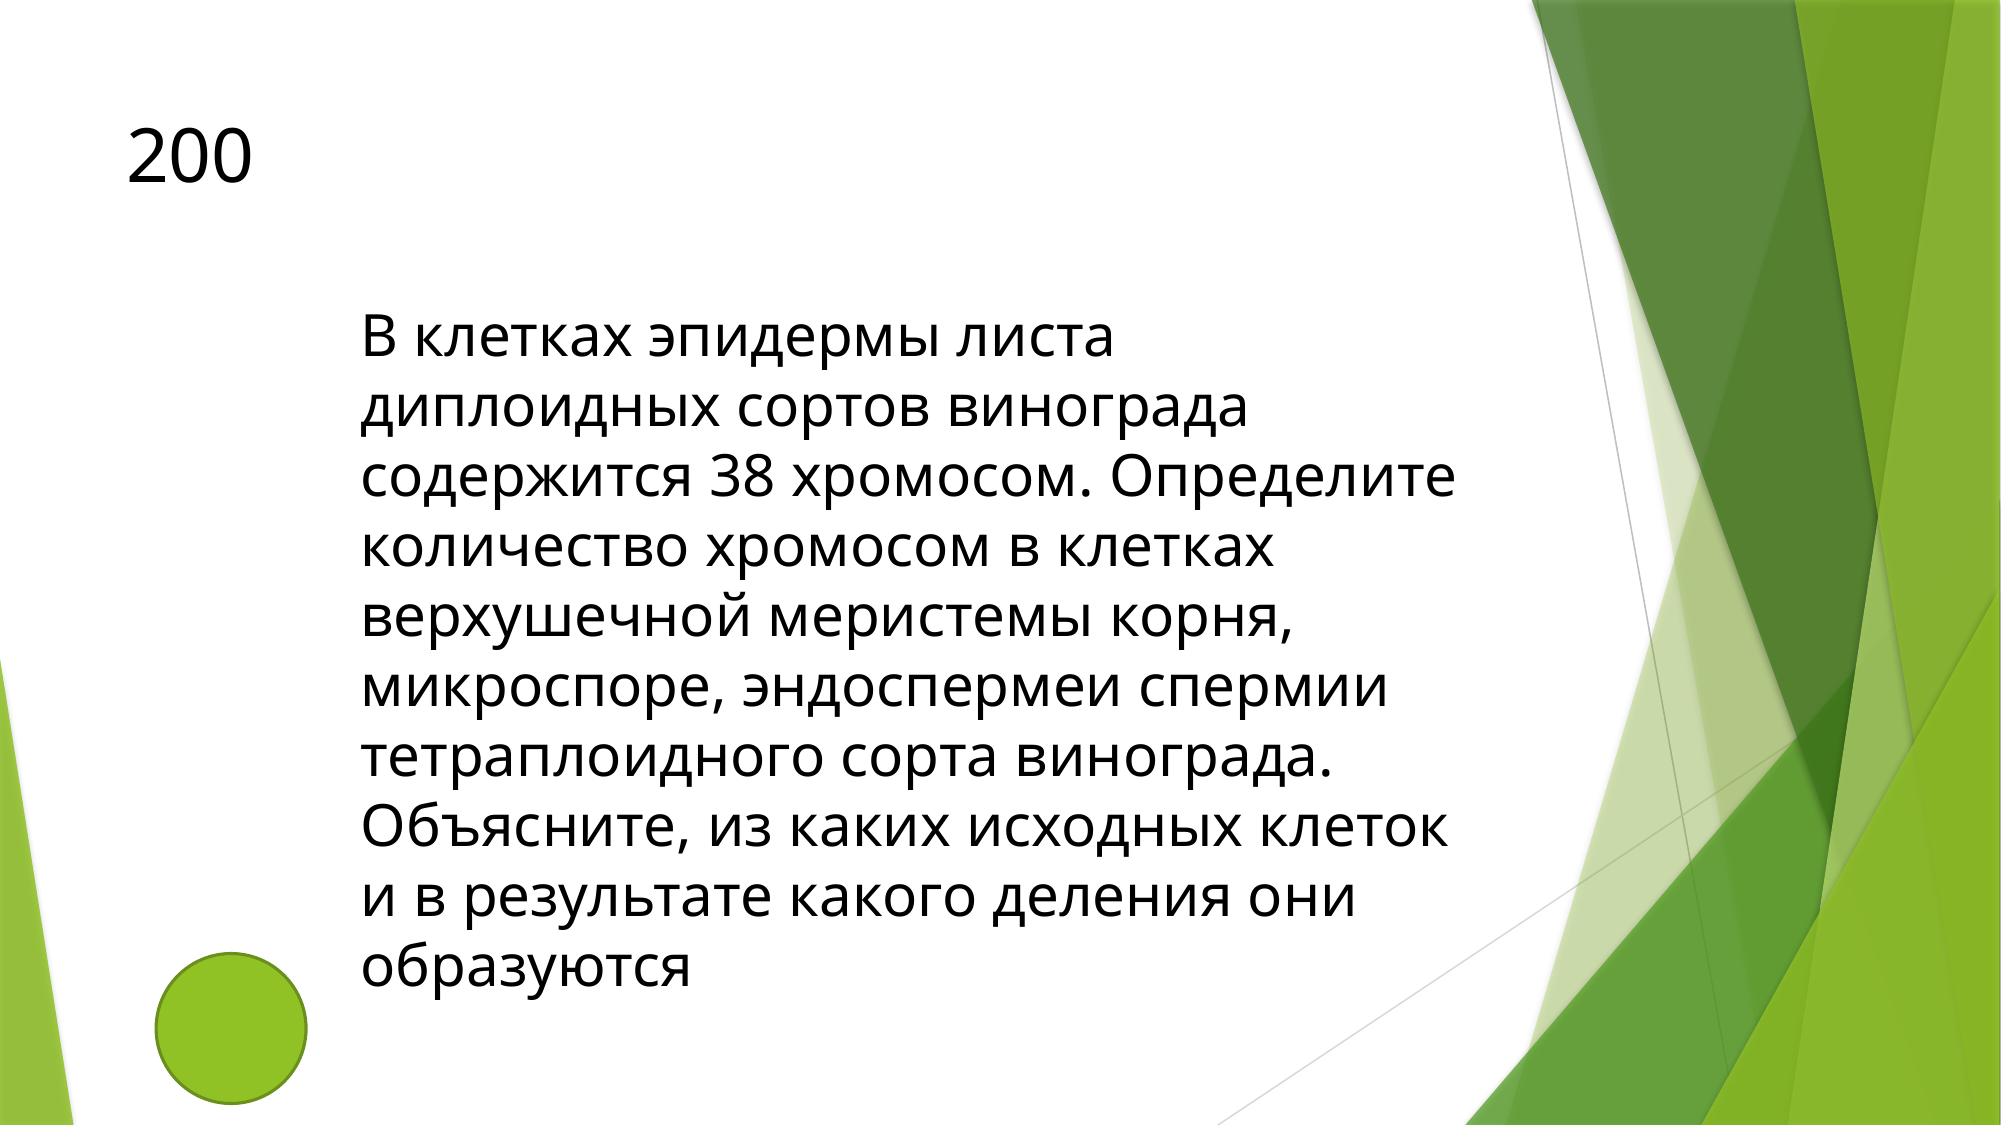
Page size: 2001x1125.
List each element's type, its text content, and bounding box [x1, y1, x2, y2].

text_box В клетках эпидермы листа диплоидных сортов винограда содержится 38 хромосом. Определите количество хромосом в клетках верхушечной меристемы корня, микроспоре, эндоспермеи спермии тетраплоидного сорта винограда. Объясните, из каких исходных клеток и в результате какого деления они образуются [345, 290, 1503, 1006]
text_box [154, 951, 308, 1106]
title 200 [111, 99, 1522, 317]
